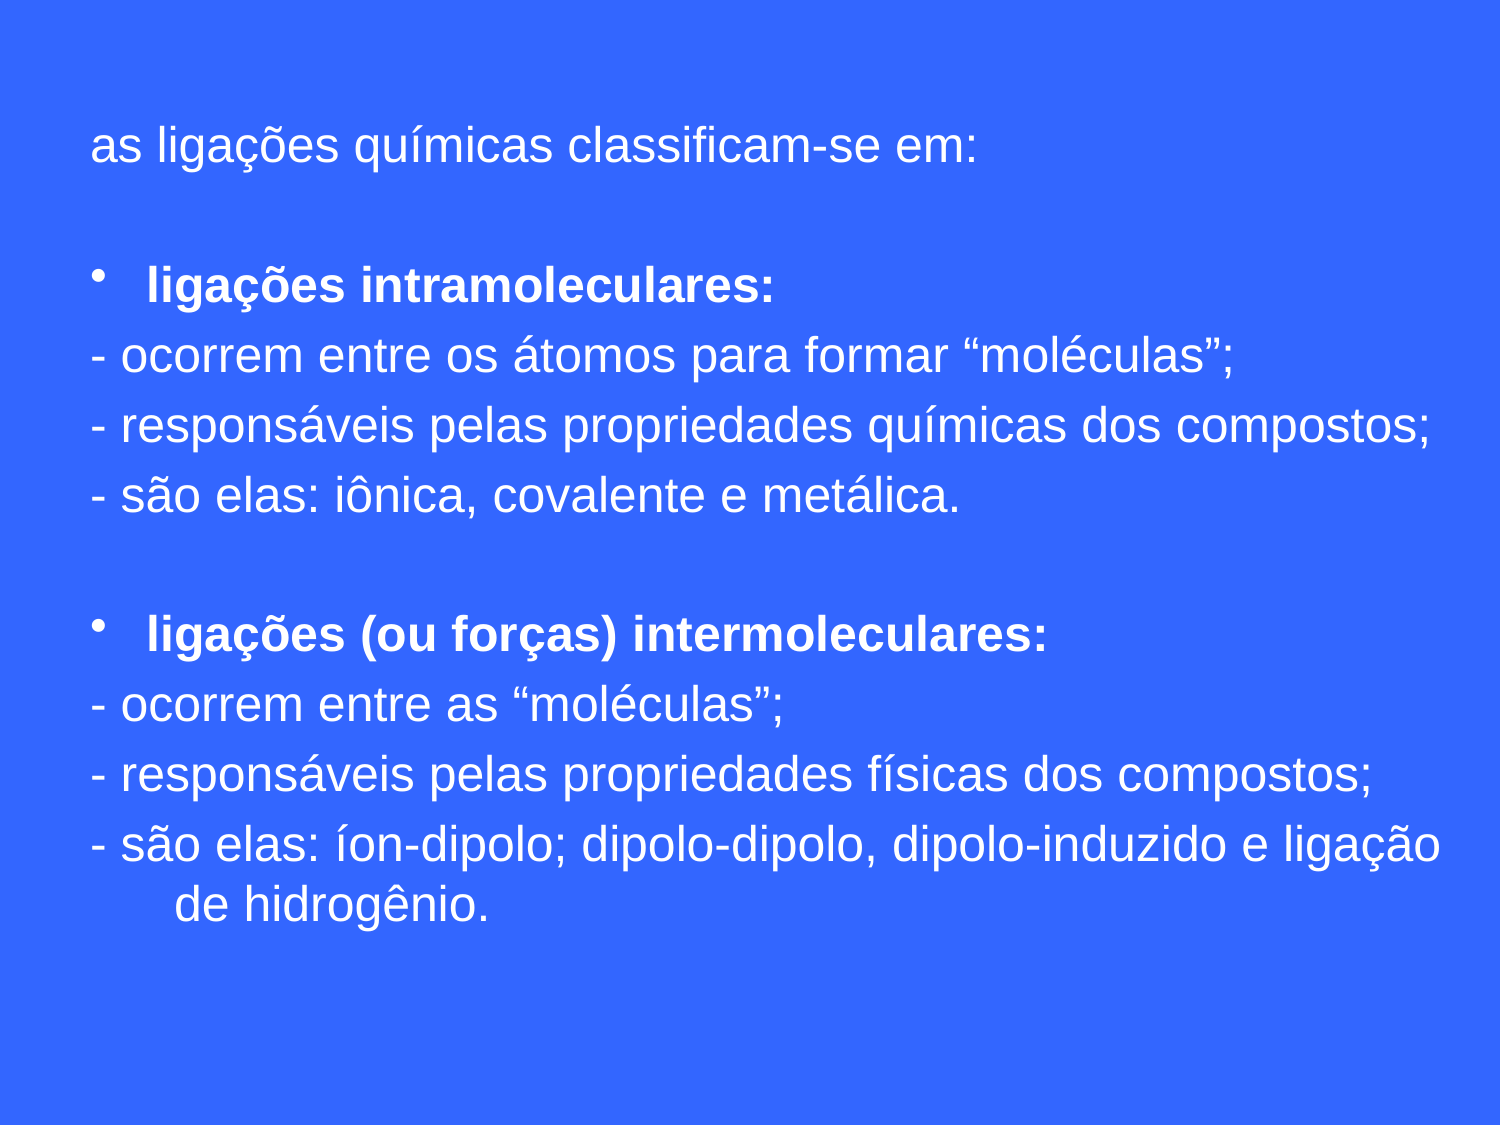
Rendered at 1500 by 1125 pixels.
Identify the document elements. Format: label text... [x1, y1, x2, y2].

list as ligações químicas classificam-se em: ligações intramoleculares: - ocorrem entre os átomos para formar “moléculas”; - responsáveis pelas propriedades químicas dos compostos; - são elas: iônica, covalente e metálica. ligações (ou forças) intermoleculares: - ocorrem entre as “moléculas”; - responsáveis pelas propriedades físicas dos compostos; - são elas: íon-dipolo; dipolo-dipolo, dipolo-induzido e ligação de hidrogênio. [75, 54, 1471, 1083]
